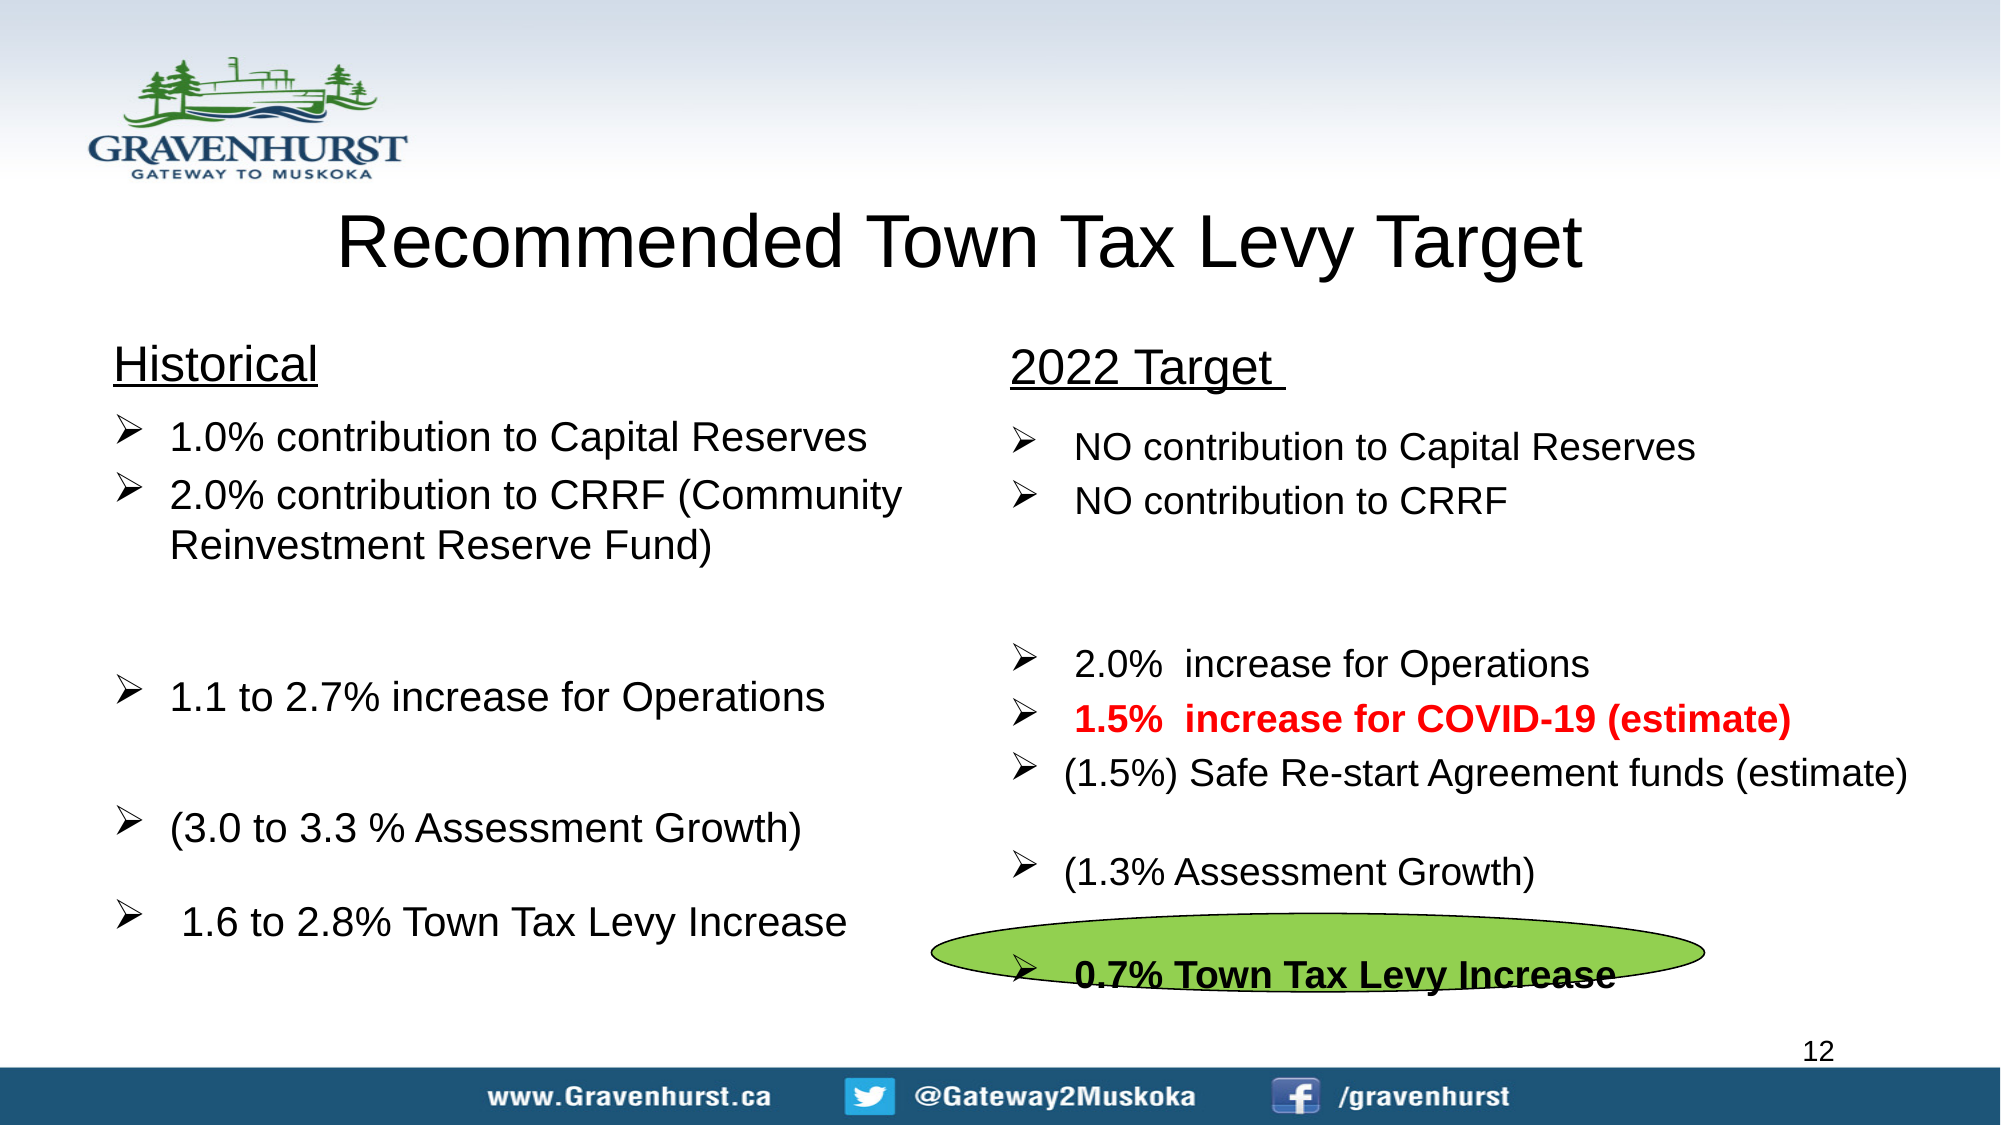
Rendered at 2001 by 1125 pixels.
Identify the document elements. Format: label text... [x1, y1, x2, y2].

title Recommended Town Tax Levy Target [110, 183, 1811, 372]
list 2022 Target [994, 306, 1769, 402]
list Historical [97, 304, 873, 400]
picture [0, 0, 2001, 1125]
text_box [947, 931, 994, 975]
list 1.0% contribution to Capital Reserves 2.0% contribution to CRRF (Community Reinvestment Reserve Fund) 1.1 to 2.7% increase for Operations (3.0 to 3.3 % Assessment Growth) 1.6 to 2.8% Town Tax Levy Increase [97, 401, 947, 993]
list NO contribution to Capital Reserves NO contribution to CRRF 2.0% increase for Operations 1.5% increase for COVID-19 (estimate) (1.5%) Safe Re-start Agreement funds (estimate) (1.3% Assessment Growth) 0.7% Town Tax Levy Increase [994, 413, 2000, 1005]
slide_number 12 [1433, 1024, 1851, 1101]
